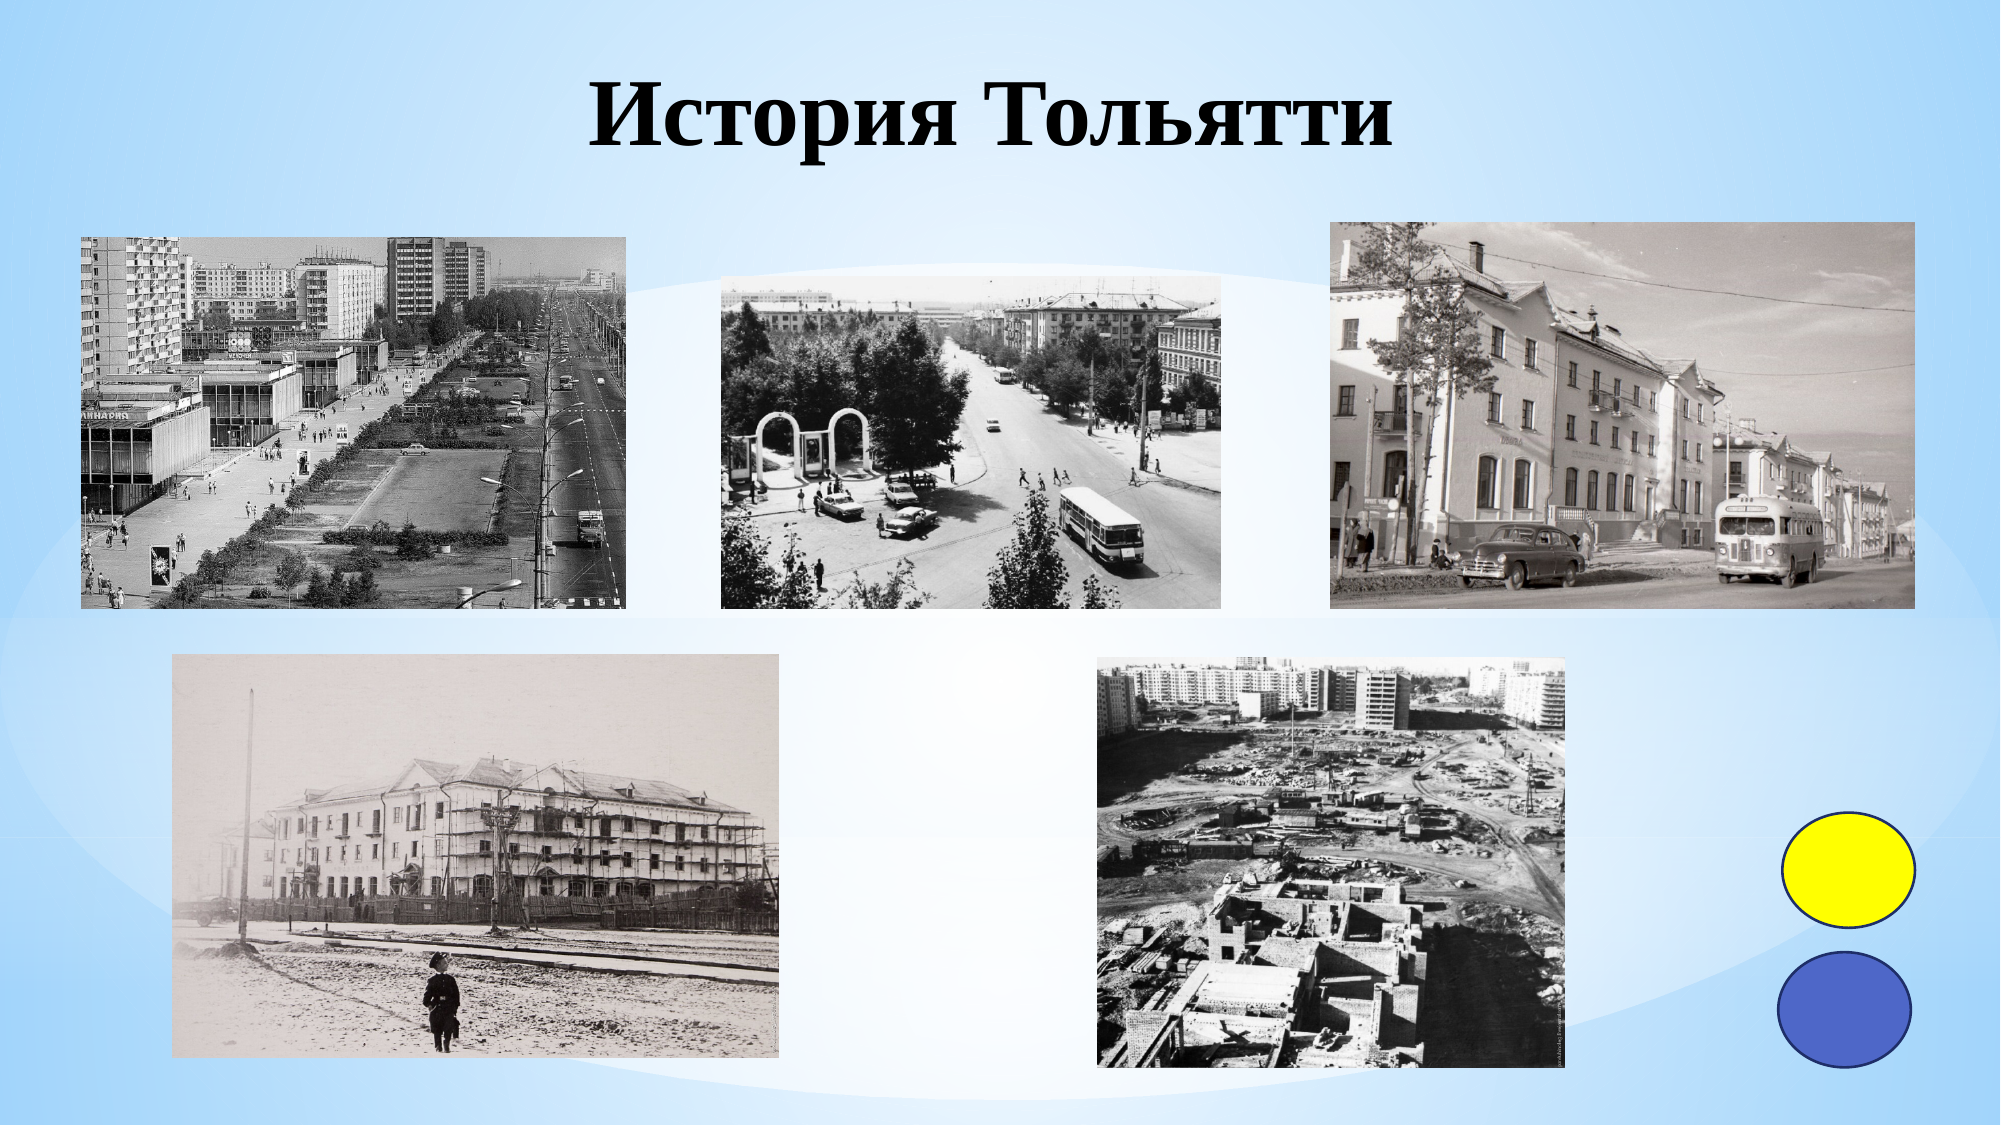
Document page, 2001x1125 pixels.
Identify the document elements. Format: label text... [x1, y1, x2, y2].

picture [81, 237, 627, 610]
picture [172, 654, 779, 1059]
text_box [1776, 950, 1913, 1069]
picture [1330, 221, 1916, 610]
picture [721, 275, 1221, 610]
text_box [1781, 811, 1917, 930]
title История Тольятти [279, 42, 1704, 230]
picture [1096, 657, 1565, 1068]
